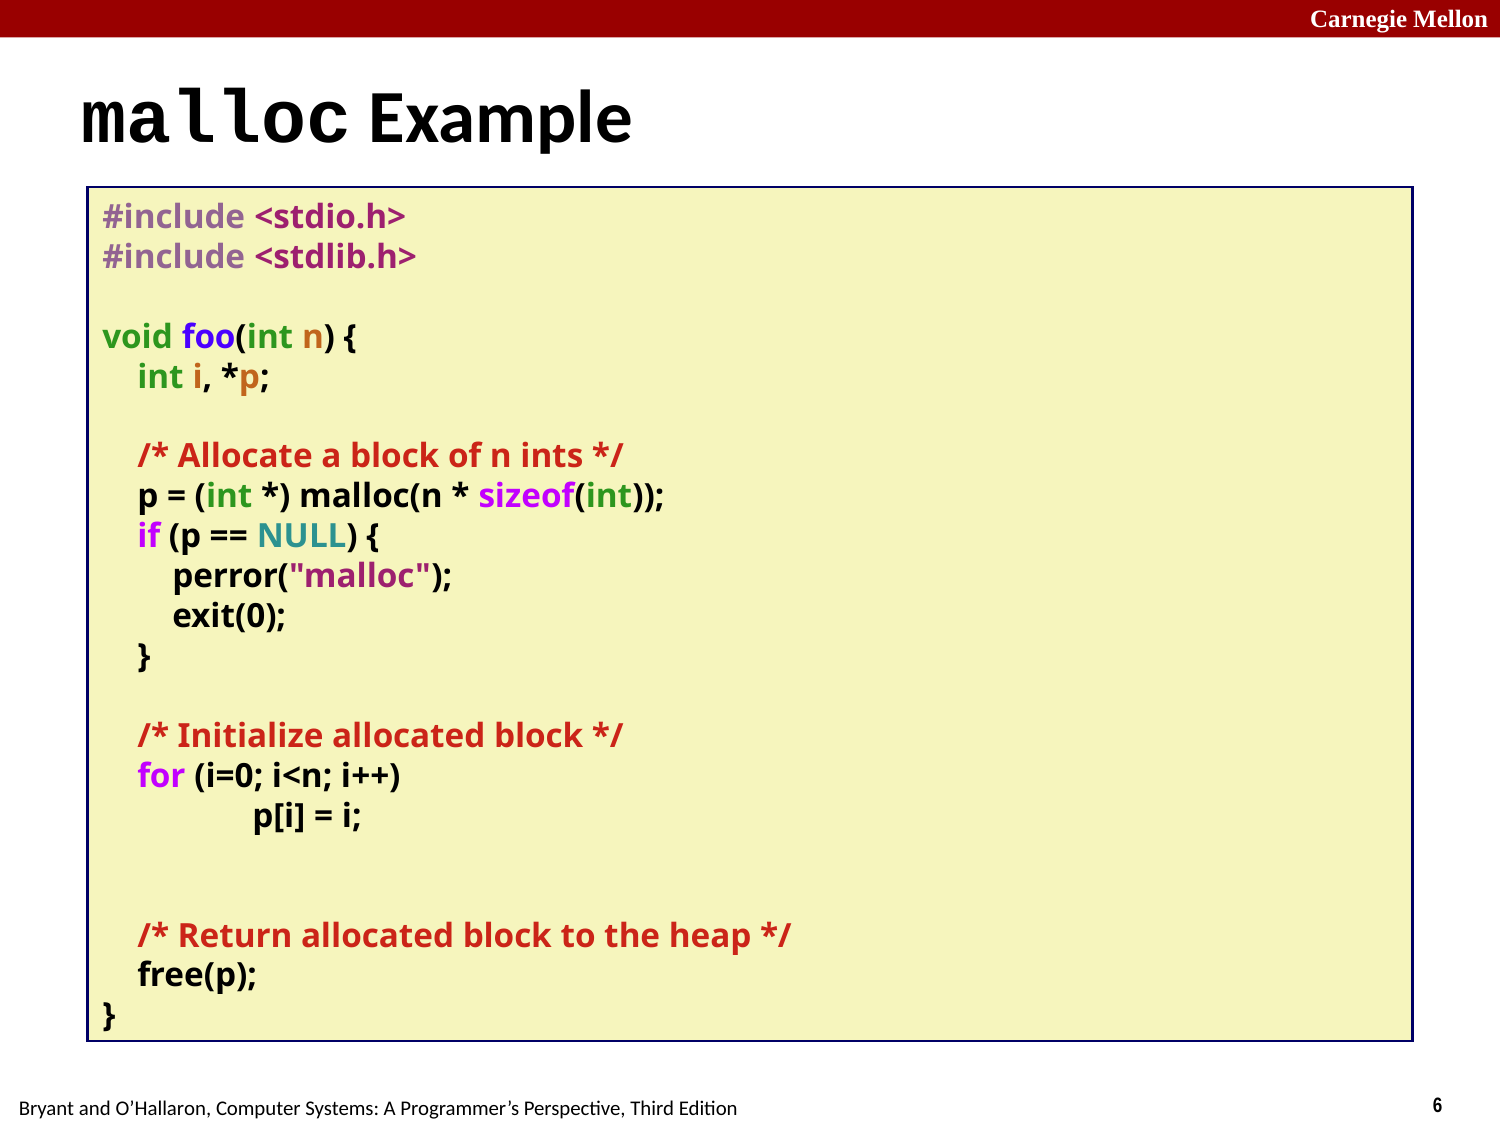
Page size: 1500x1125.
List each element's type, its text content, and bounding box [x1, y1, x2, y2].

title malloc Example [66, 65, 1043, 160]
text_box #include <stdio.h> #include <stdlib.h> void foo(int n) { int i, *p; /* Allocate a block of n ints */ p = (int *) malloc(n * sizeof(int)); if (p == NULL) { perror("malloc"); exit(0); } /* Initialize allocated block */ for (i=0; i<n; i++) p[i] = i; /* Return allocated block to the heap */ free(p); } [87, 187, 1413, 1042]
